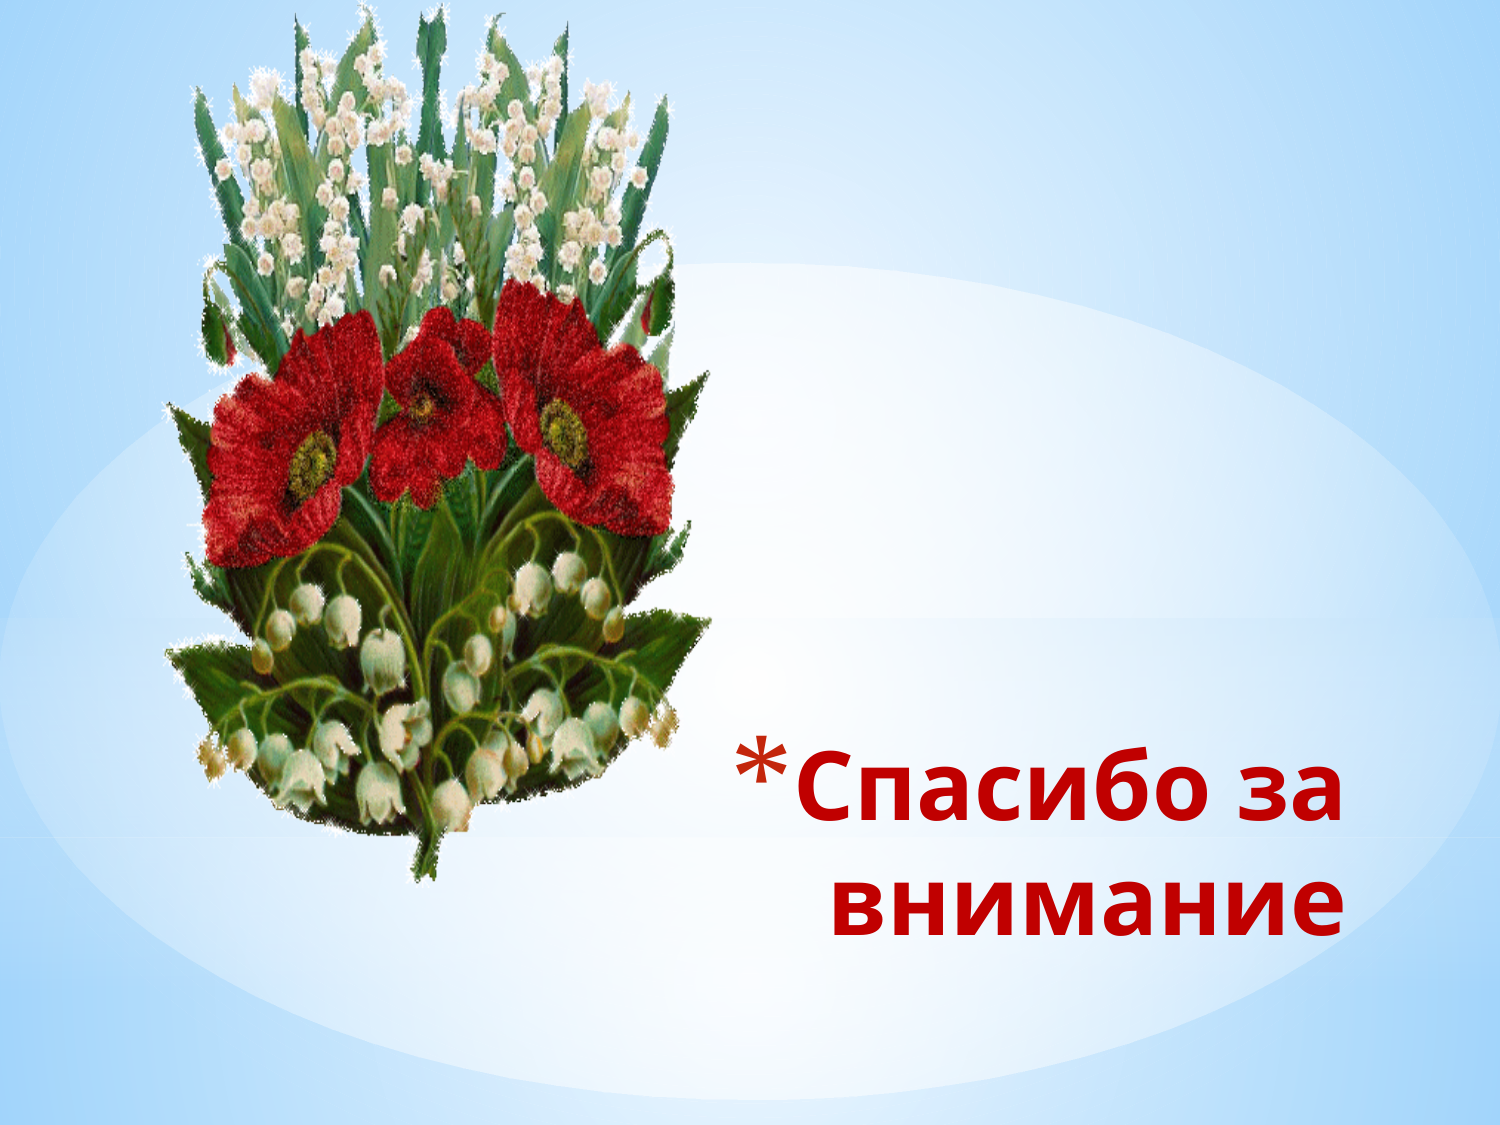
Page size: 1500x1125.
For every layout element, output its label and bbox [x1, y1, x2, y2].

picture [64, 0, 805, 888]
list [41, 149, 1392, 992]
